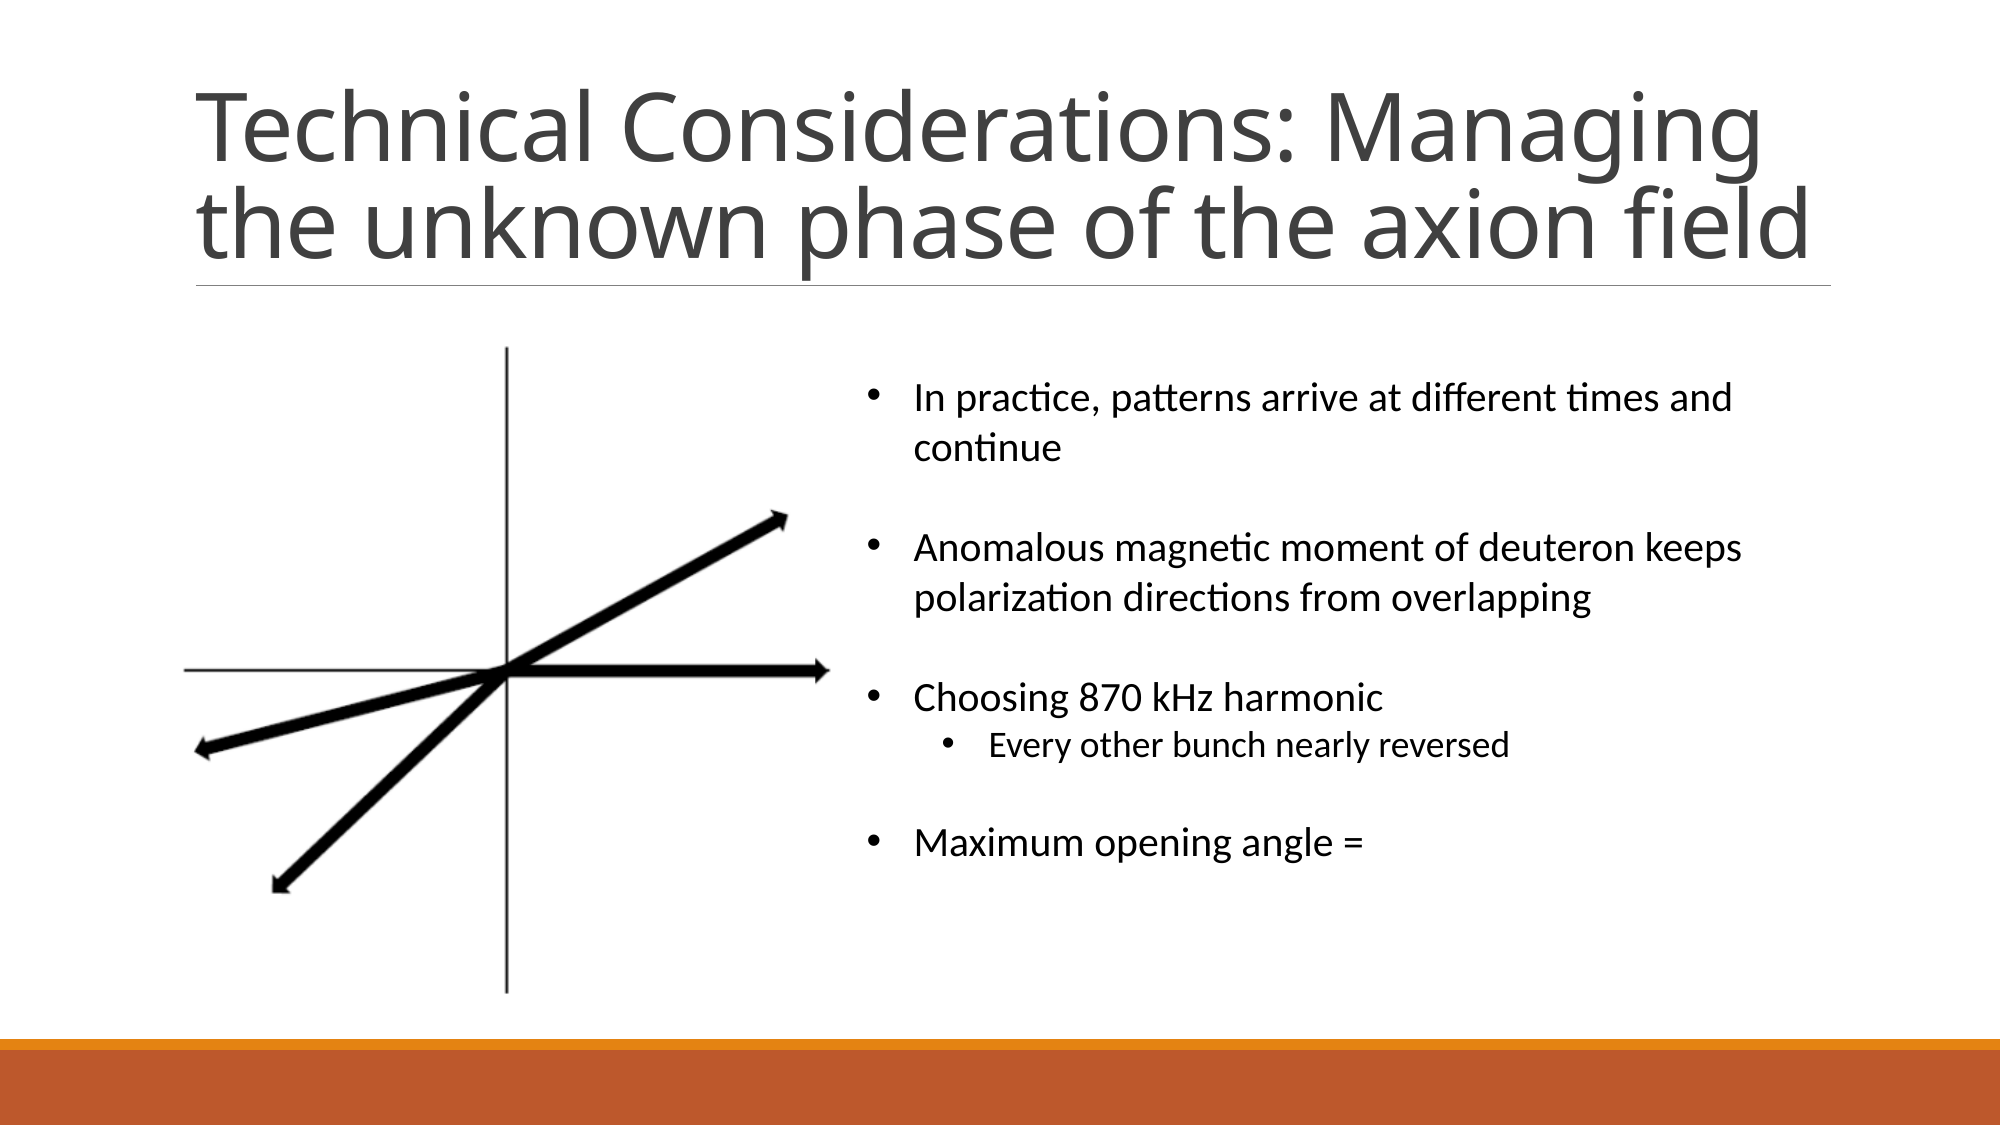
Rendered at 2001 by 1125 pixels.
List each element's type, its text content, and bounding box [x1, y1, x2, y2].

title Technical Considerations: Managing the unknown phase of the axion field [180, 47, 1830, 285]
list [132, 312, 875, 1028]
